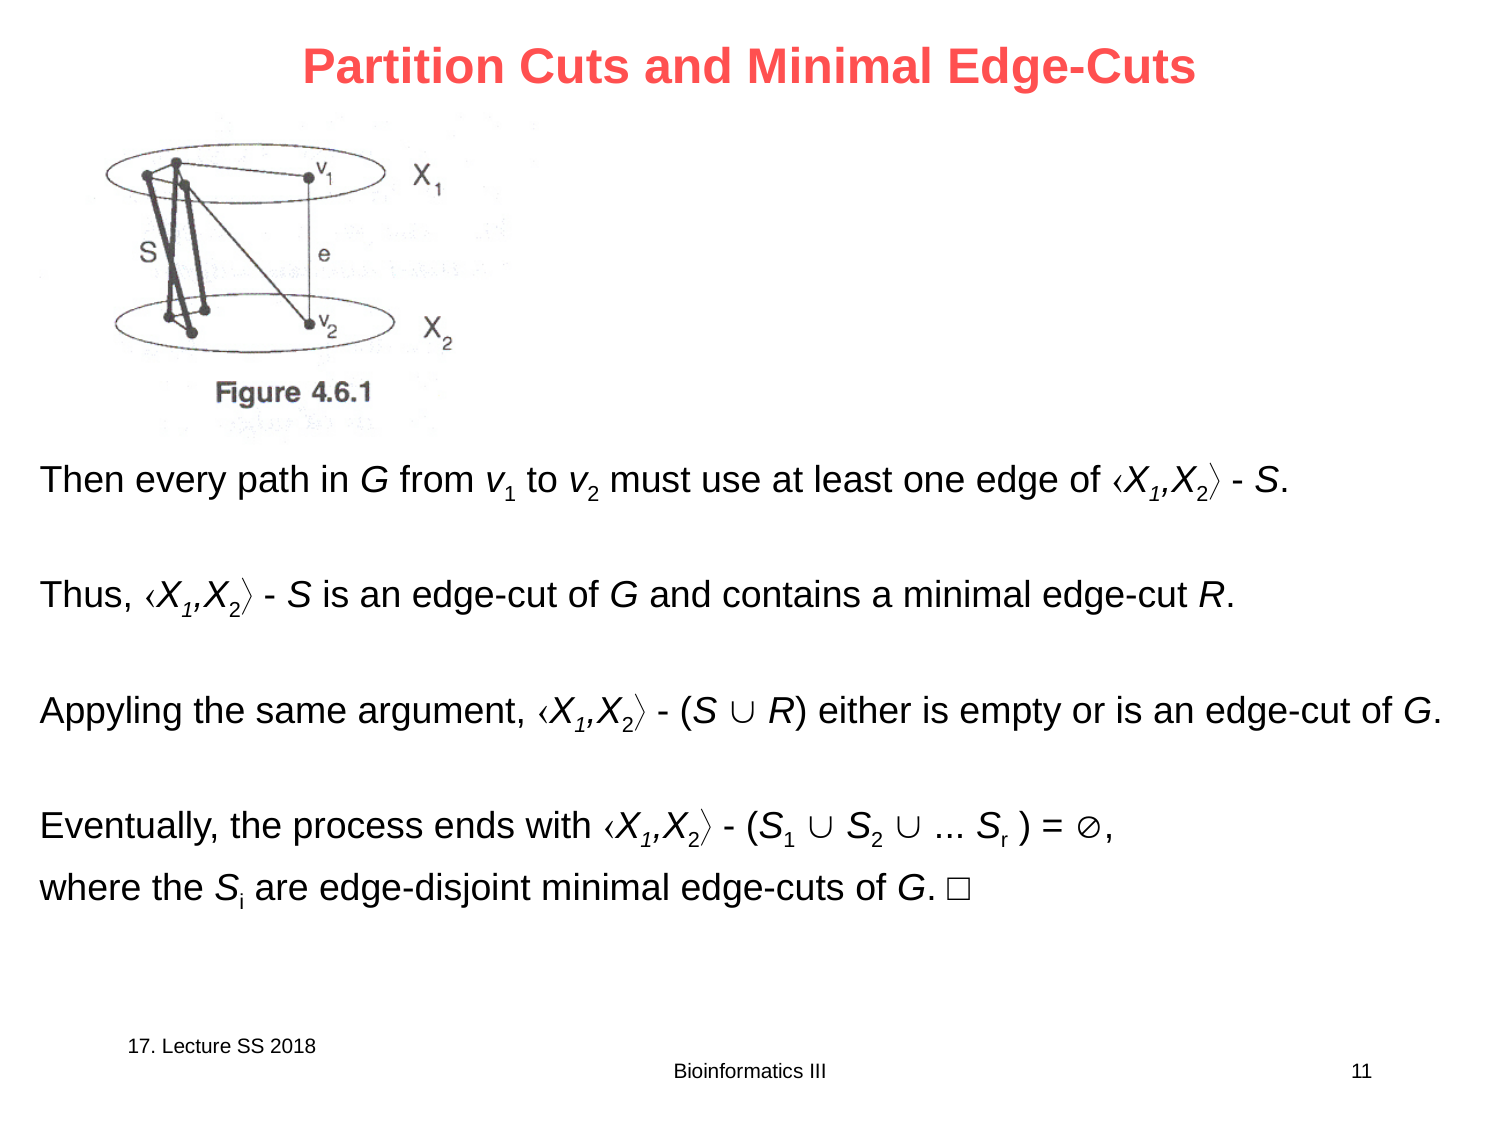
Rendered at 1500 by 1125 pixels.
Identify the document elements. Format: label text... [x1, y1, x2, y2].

slide_number 17. Lecture SS 2018 [112, 1024, 426, 1101]
slide_number 11 [1074, 1024, 1388, 1101]
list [0, 112, 555, 445]
footer Bioinformatics III [512, 1024, 988, 1101]
title Partition Cuts and Minimal Edge-Cuts [112, 24, 1388, 102]
text_box Then every path in G from v1 to v2 must use at least one edge of X1,X2 - S. Thus, X1,X2 - S is an edge-cut of G and contains a minimal edge-cut R. Appyling the same argument, X1,X2 - (S  R) either is empty or is an edge-cut of G. Eventually, the process ends with X1,X2 - (S1  S2  ... Sr ) = , where the Si are edge-disjoint minimal edge-cuts of G. □ [24, 437, 1463, 921]
